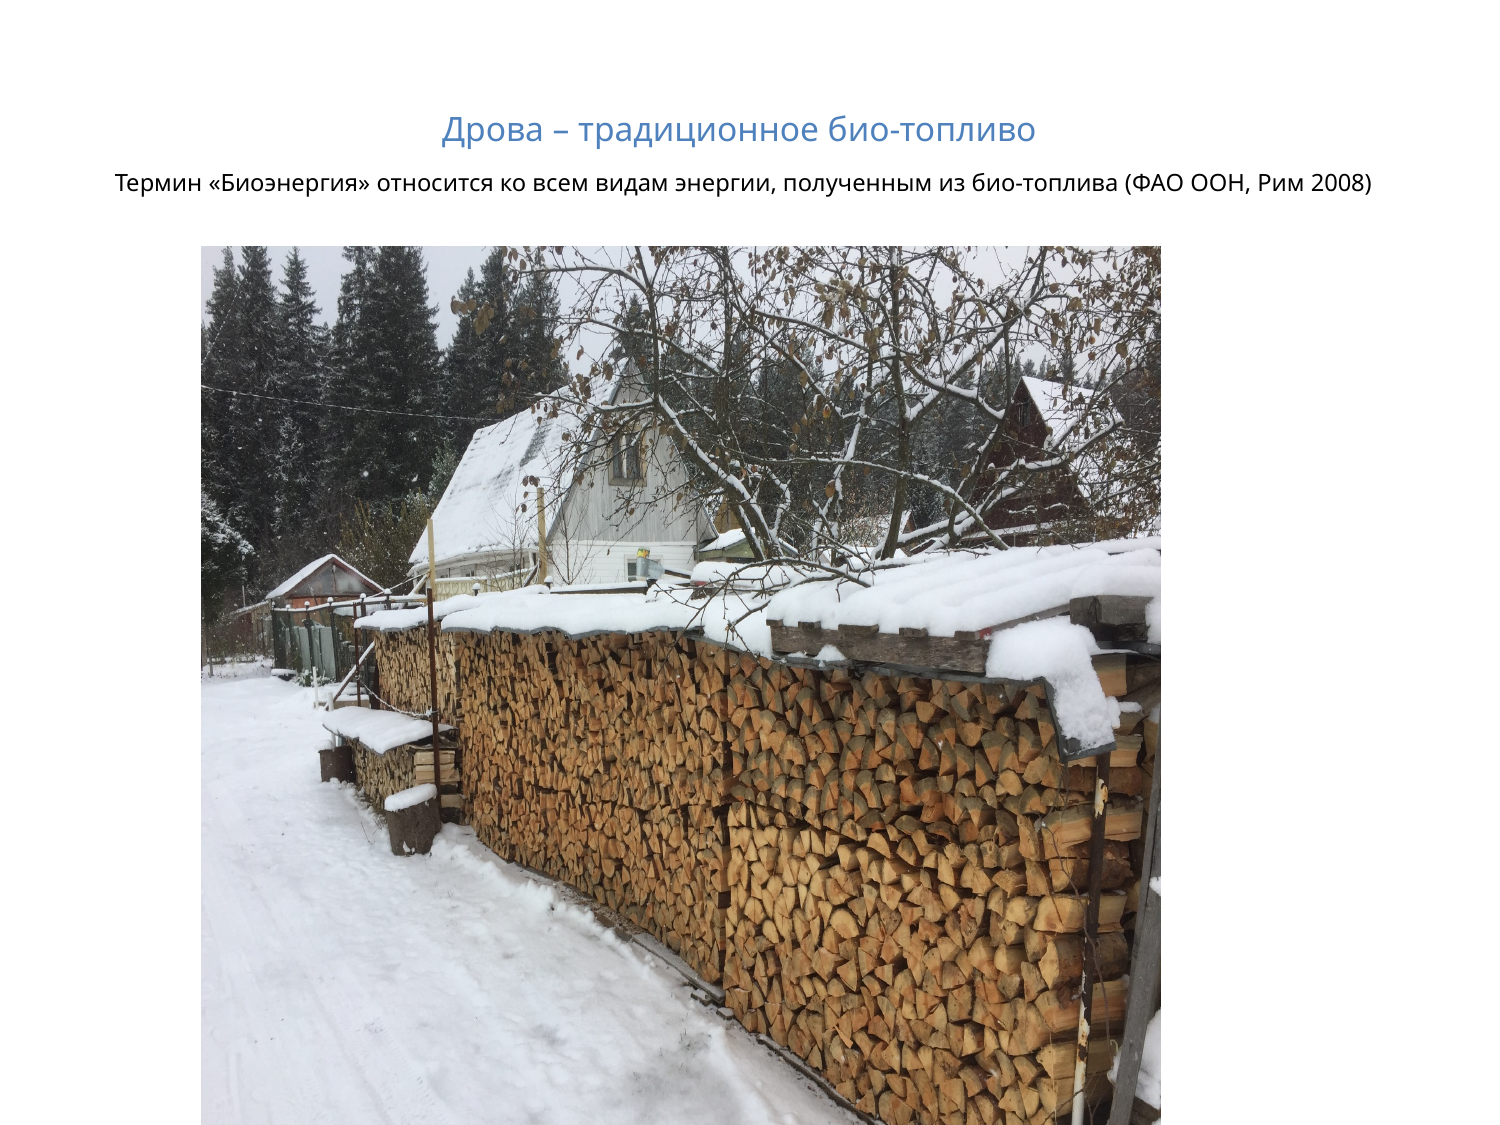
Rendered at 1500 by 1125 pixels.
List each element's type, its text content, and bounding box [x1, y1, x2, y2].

title Дрова – традиционное био-топливо Термин «Биоэнергия» относится ко всем видам энергии, полученным из био-топлива (ФАО ООН, Рим 2008) [0, 59, 1480, 278]
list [201, 245, 1161, 1125]
